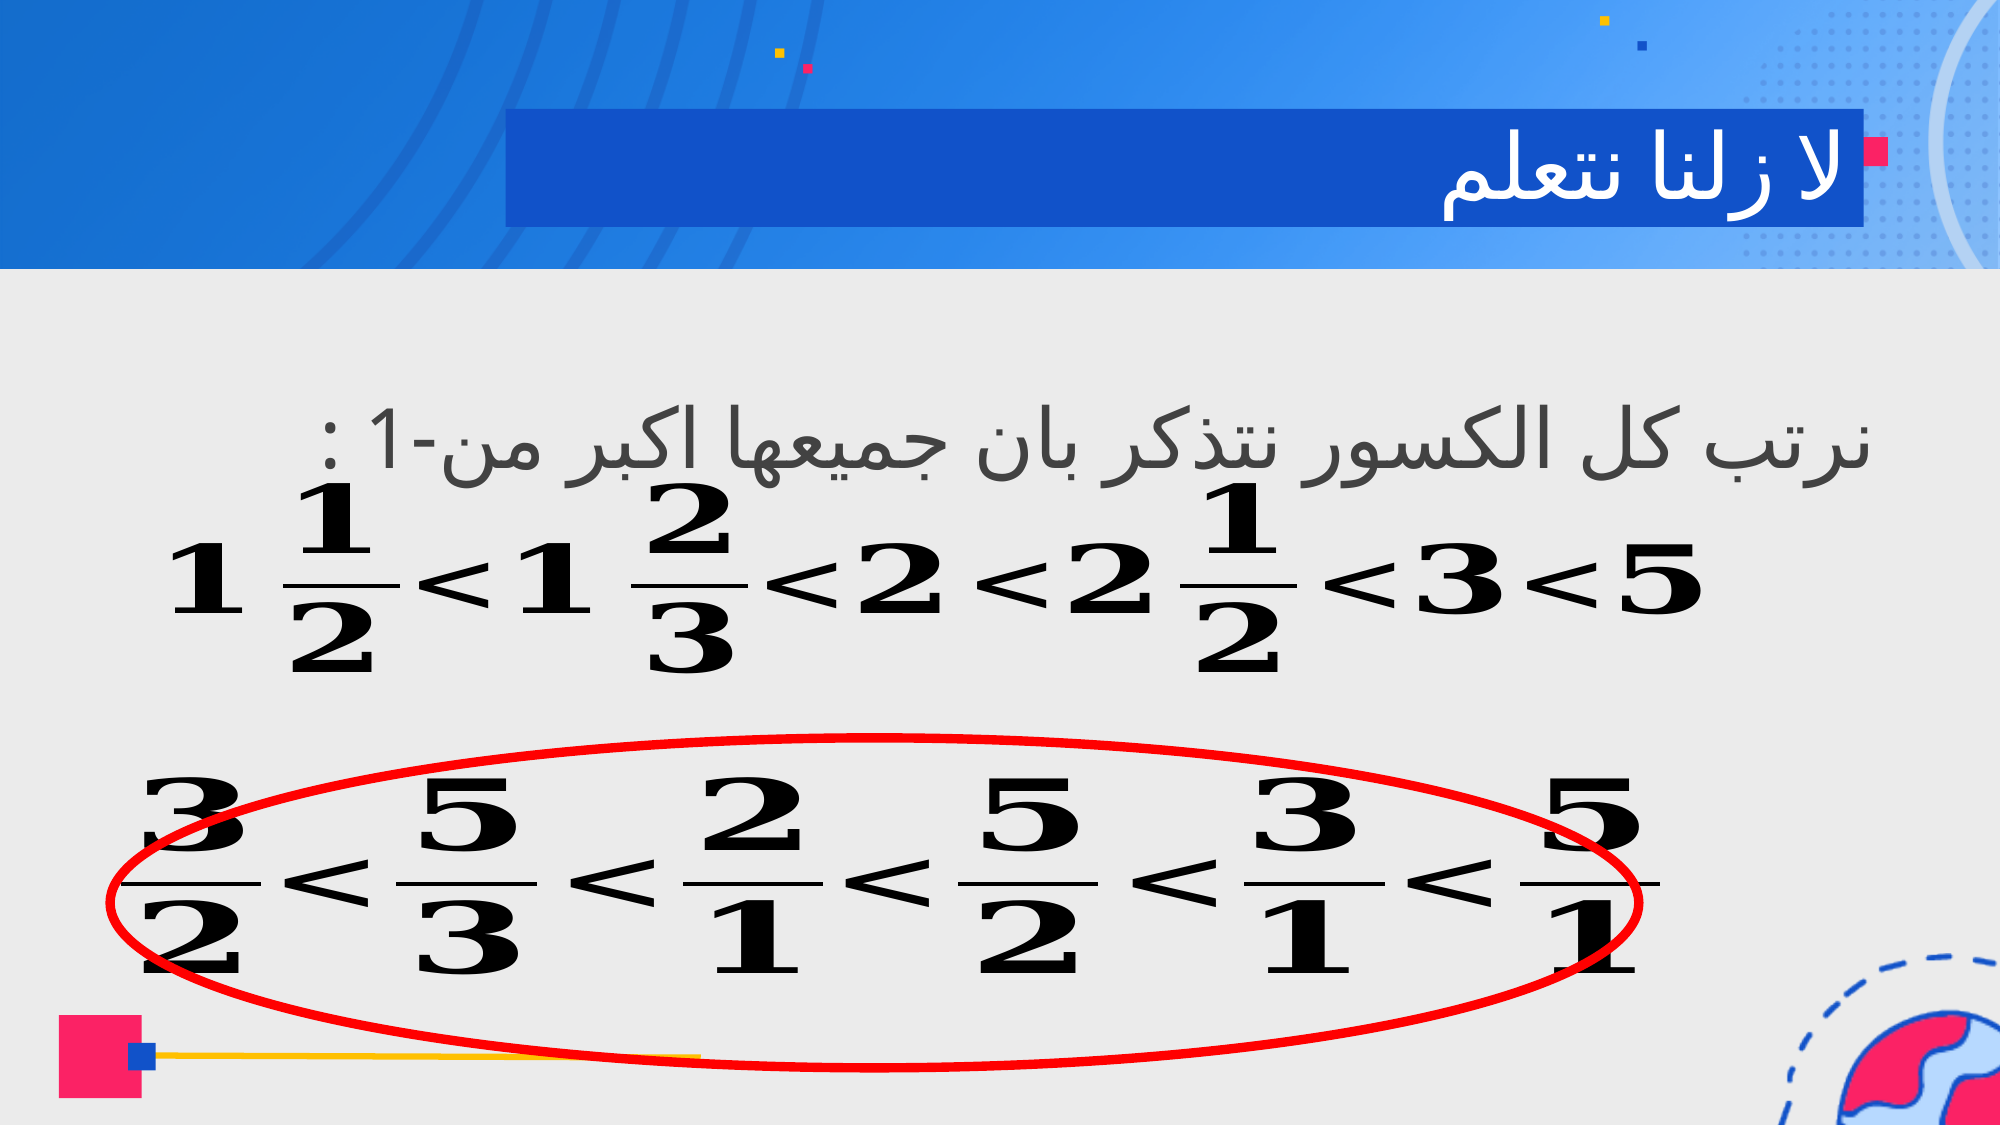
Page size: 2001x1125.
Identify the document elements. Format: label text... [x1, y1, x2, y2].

text_box نرتب كل الكسور نتذكر بان جميعها اكبر من-1 : [226, 377, 1893, 493]
text_box [109, 736, 1640, 1069]
picture [0, 0, 2000, 269]
title لا زلنا نتعلم [505, 108, 1864, 227]
picture [1777, 953, 2000, 1125]
